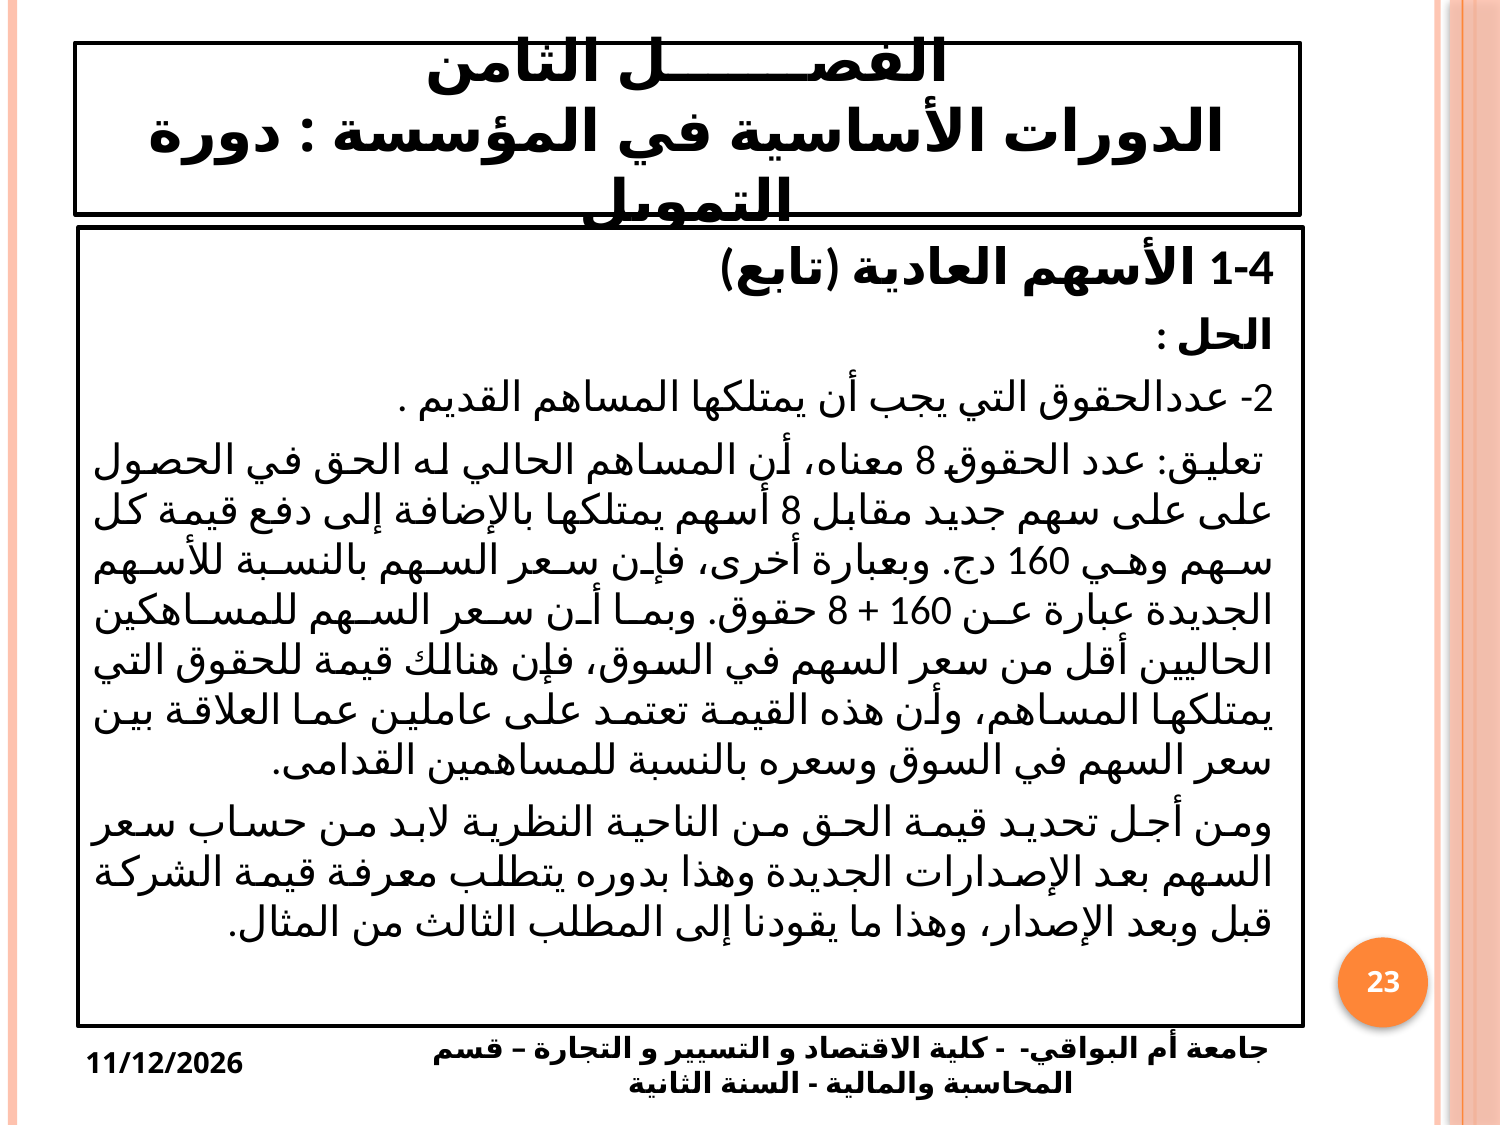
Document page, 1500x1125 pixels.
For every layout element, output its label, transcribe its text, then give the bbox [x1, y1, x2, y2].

footer جامعة أم البواقي- - كلية الاقتصاد و التسيير و التجارة – قسم المحاسبة والمالية - السنة الثانية [380, 1028, 1322, 1100]
list 1-4 الأسهم العادية (تابع) الحل : 2- عددالحقوق التي يجب أن يمتلكها المساهم القديم . تعليق: عدد الحقوق 8 معناه، أن المساهم الحالي له الحق في الحصول على على سهم جديد مقابل 8 أسهم يمتلكها بالإضافة إلى دفع قيمة كل سهم وهي 160 دج. وبعبارة أخرى، فإن سعر السهم بالنسبة للأسهم الجديدة عبارة عن 160 + 8 حقوق. وبما أن سعر السهم للمساهكين الحاليين أقل من سعر السهم في السوق، فإن هنالك قيمة للحقوق التي يمتلكها المساهم، وأن هذه القيمة تعتمد على عاملين عما العلاقة بين سعر السهم في السوق وسعره بالنسبة للمساهمين القدامى. ومن أجل تحديد قيمة الحق من الناحية النظرية لابد من حساب سعر السهم بعد الإصدارات الجديدة وهذا بدوره يتطلب معرفة قيمة الشركة قبل وبعد الإصدار، وهذا ما يقودنا إلى المطلب الثالث من المثال. [76, 225, 1305, 1028]
slide_number 23 [1333, 940, 1434, 1027]
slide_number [70, 1028, 380, 1100]
title الفصـــــــل الثامن الدورات الأساسية في المؤسسة : دورة التمويل [73, 41, 1302, 217]
